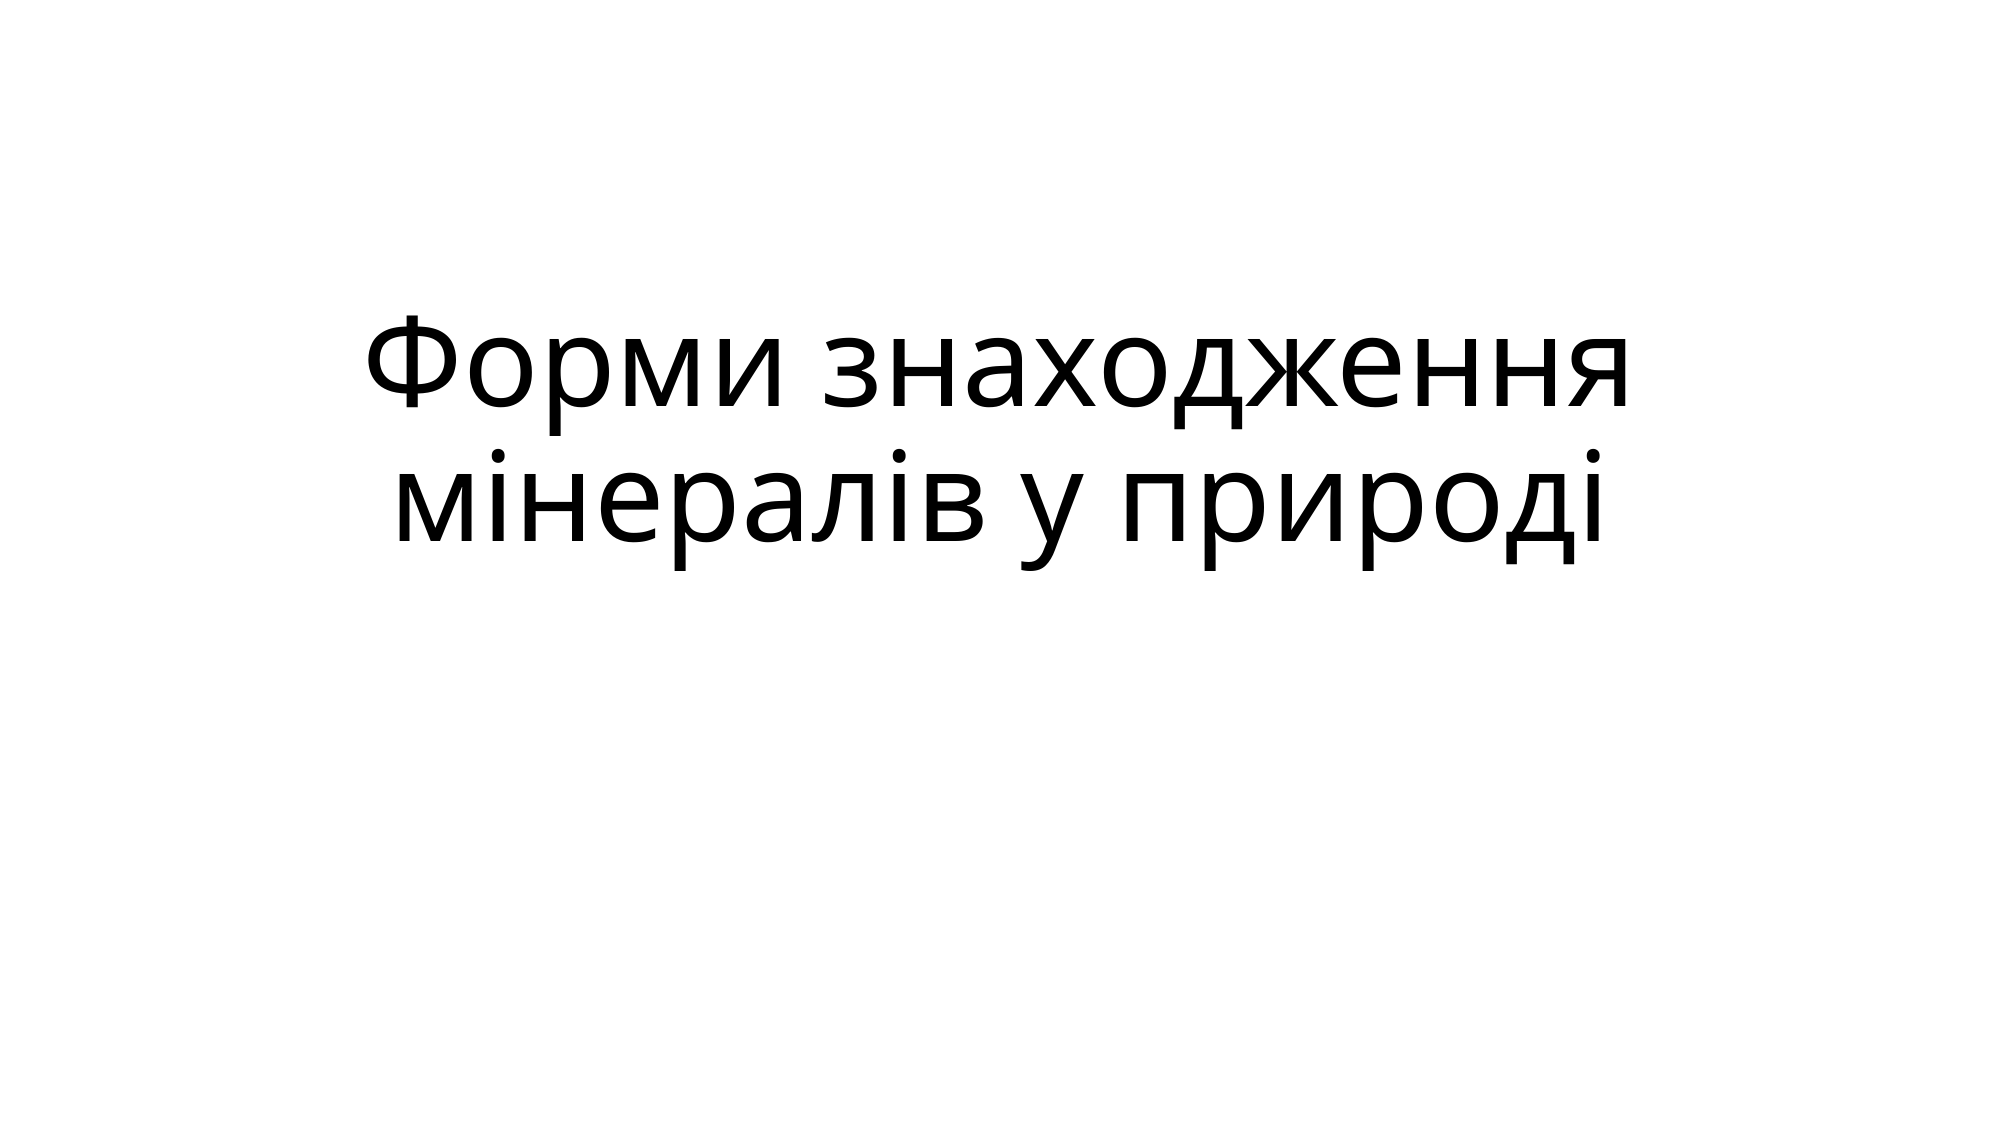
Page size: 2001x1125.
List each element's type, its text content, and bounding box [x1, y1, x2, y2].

title Форми знаходження мінералів у природі [249, 184, 1750, 576]
